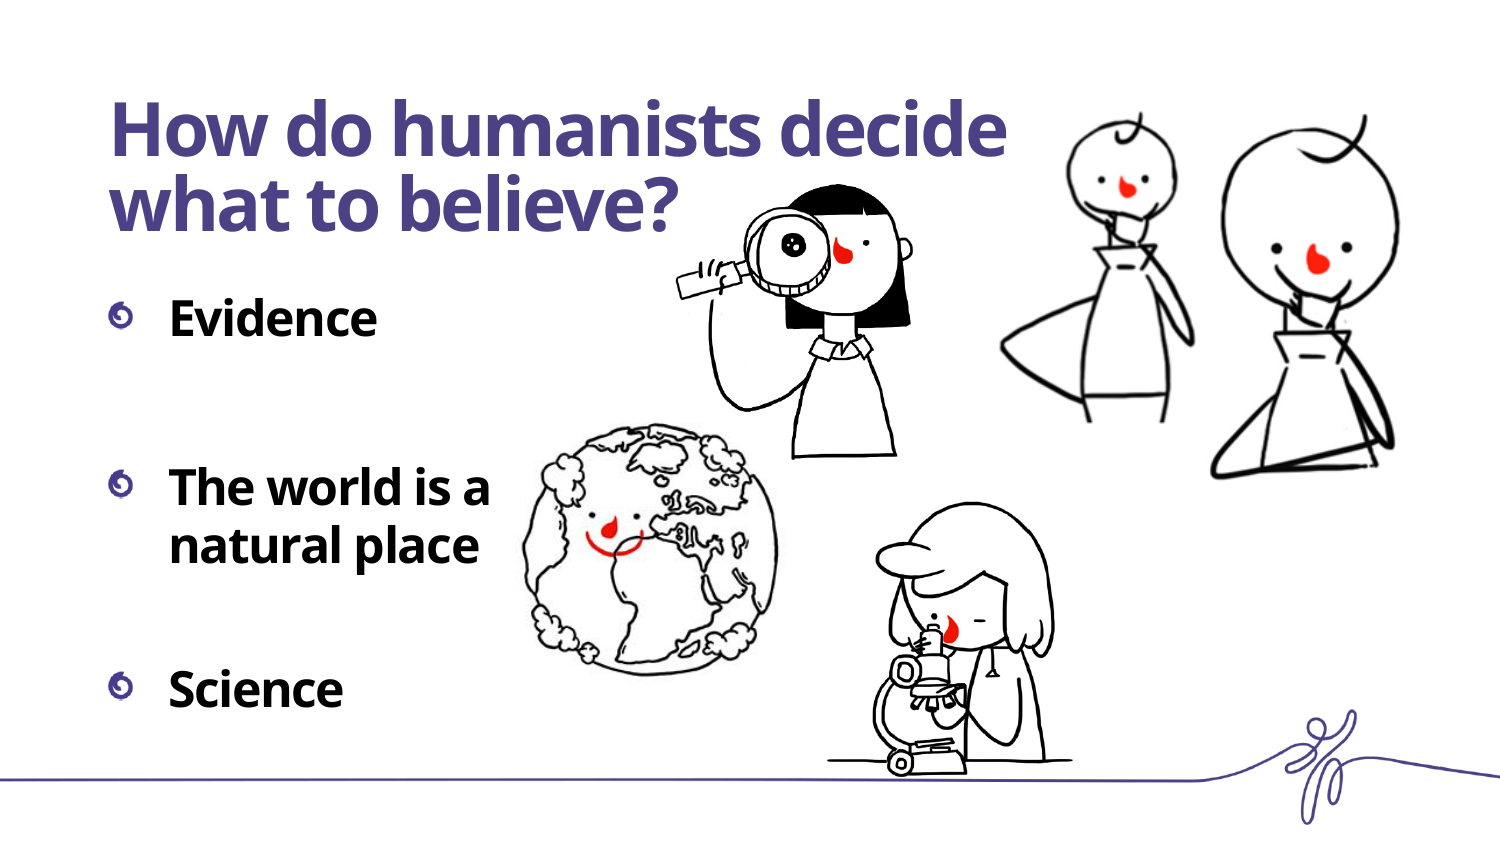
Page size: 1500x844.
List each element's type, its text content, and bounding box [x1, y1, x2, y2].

picture [501, 184, 913, 698]
picture [0, 500, 1500, 825]
picture [988, 99, 1413, 484]
text_box The world is a natural place [108, 457, 496, 537]
text_box Science [108, 667, 475, 747]
list Evidence [108, 296, 475, 376]
title How do humanists decide what to believe? [108, 96, 1138, 176]
picture [108, 301, 133, 333]
picture [108, 671, 133, 704]
picture [108, 469, 133, 502]
